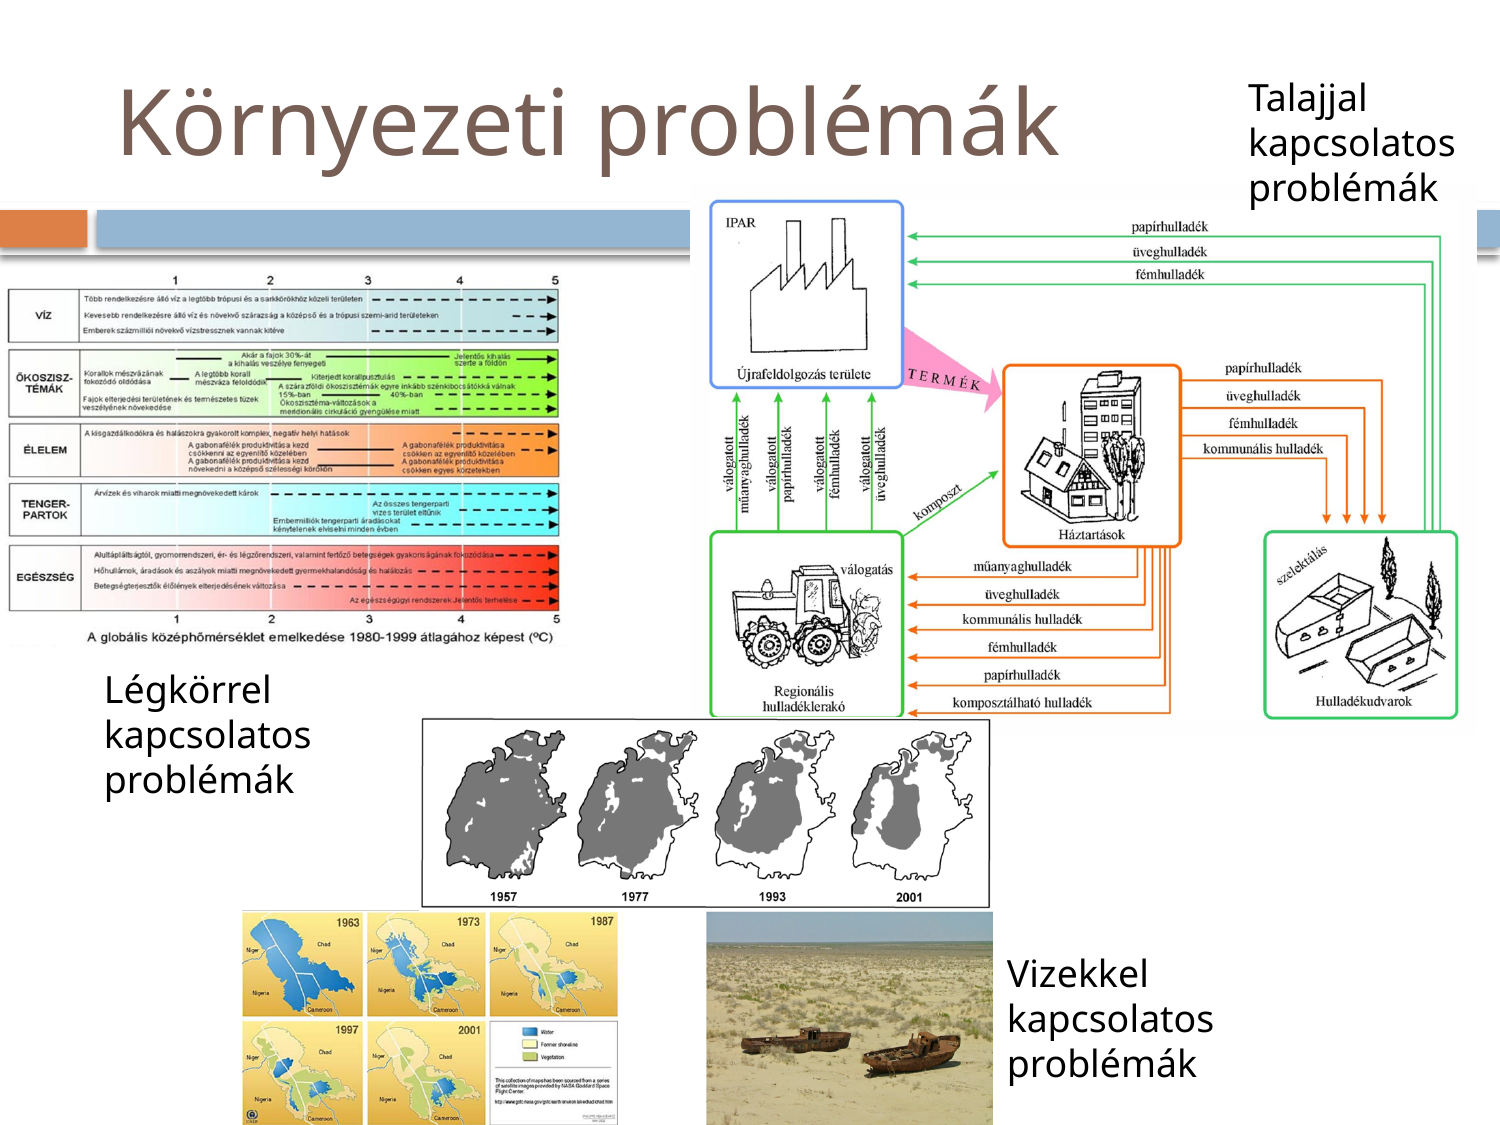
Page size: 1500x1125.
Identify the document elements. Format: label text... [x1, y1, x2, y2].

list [0, 267, 567, 652]
picture [241, 184, 1477, 1125]
title Környezeti problémák [100, 37, 1438, 200]
text_box Légkörrel kapcsolatos problémák [89, 661, 361, 809]
text_box Vizekkel kapcsolatos problémák [998, 942, 1234, 1093]
text_box Talajjal kapcsolatos problémák [1233, 66, 1477, 184]
